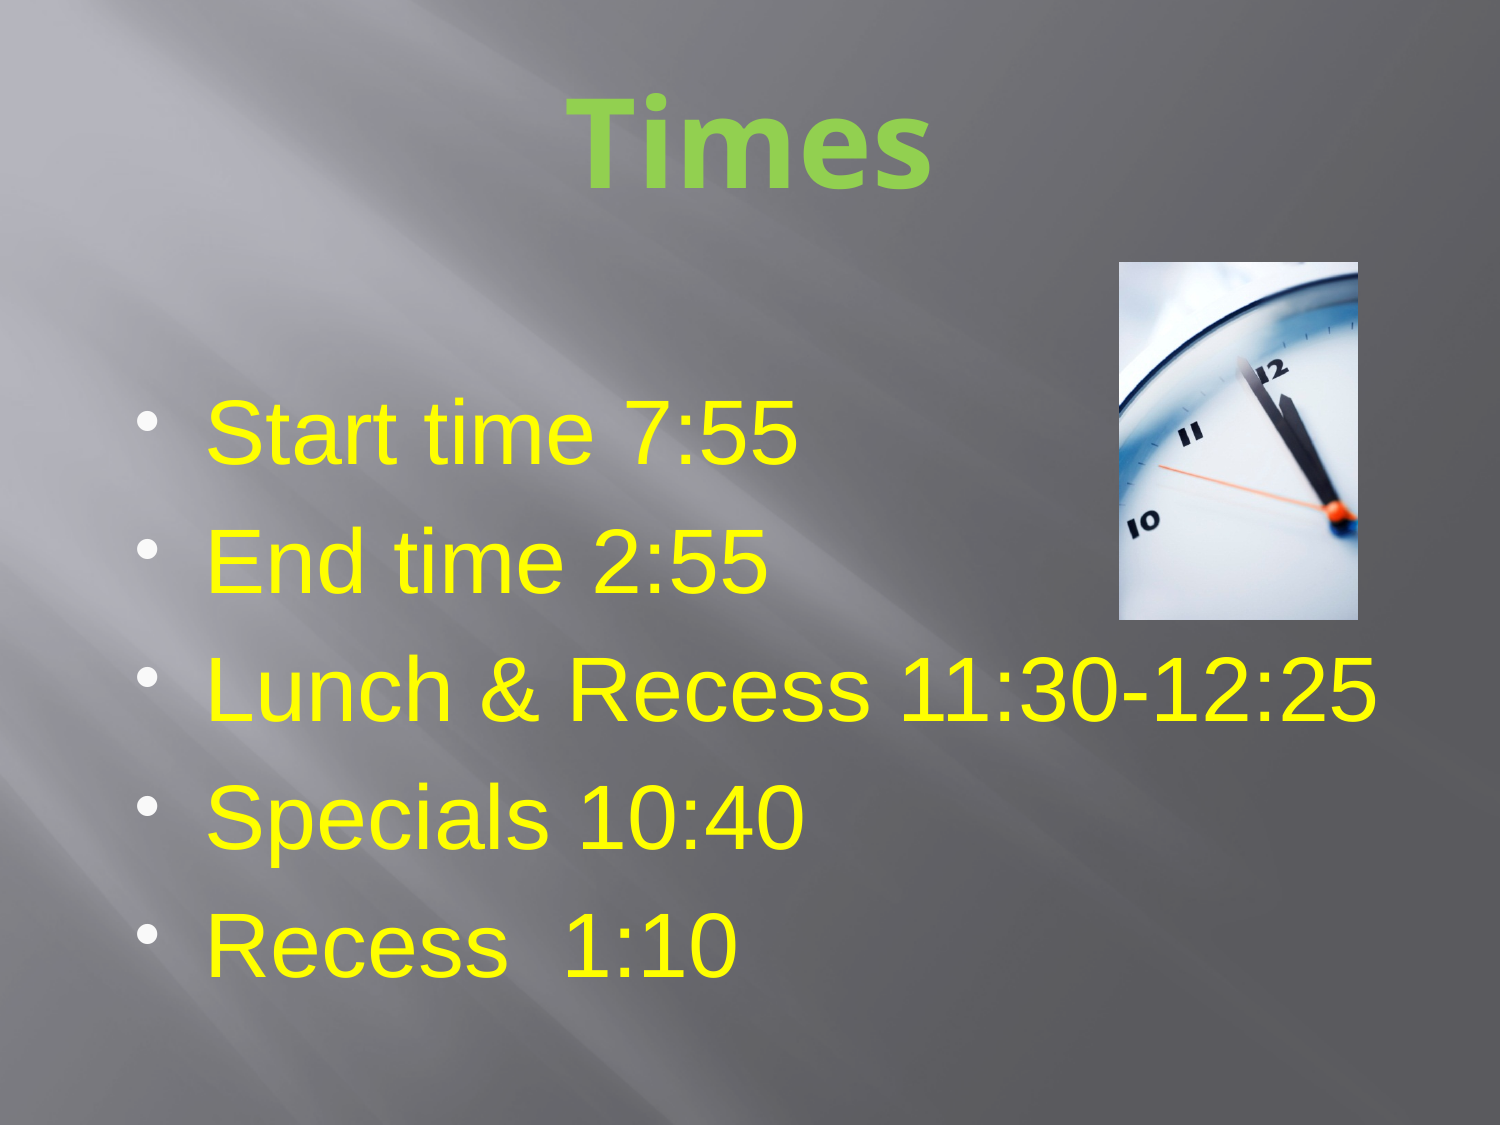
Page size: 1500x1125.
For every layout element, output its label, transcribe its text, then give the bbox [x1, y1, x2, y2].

list Start time 7:55 End time 2:55 Lunch & Recess 11:30-12:25 Specials 10:40 Recess 1:10 [99, 237, 1450, 1010]
picture [1119, 262, 1358, 620]
title Times [75, 45, 1425, 233]
